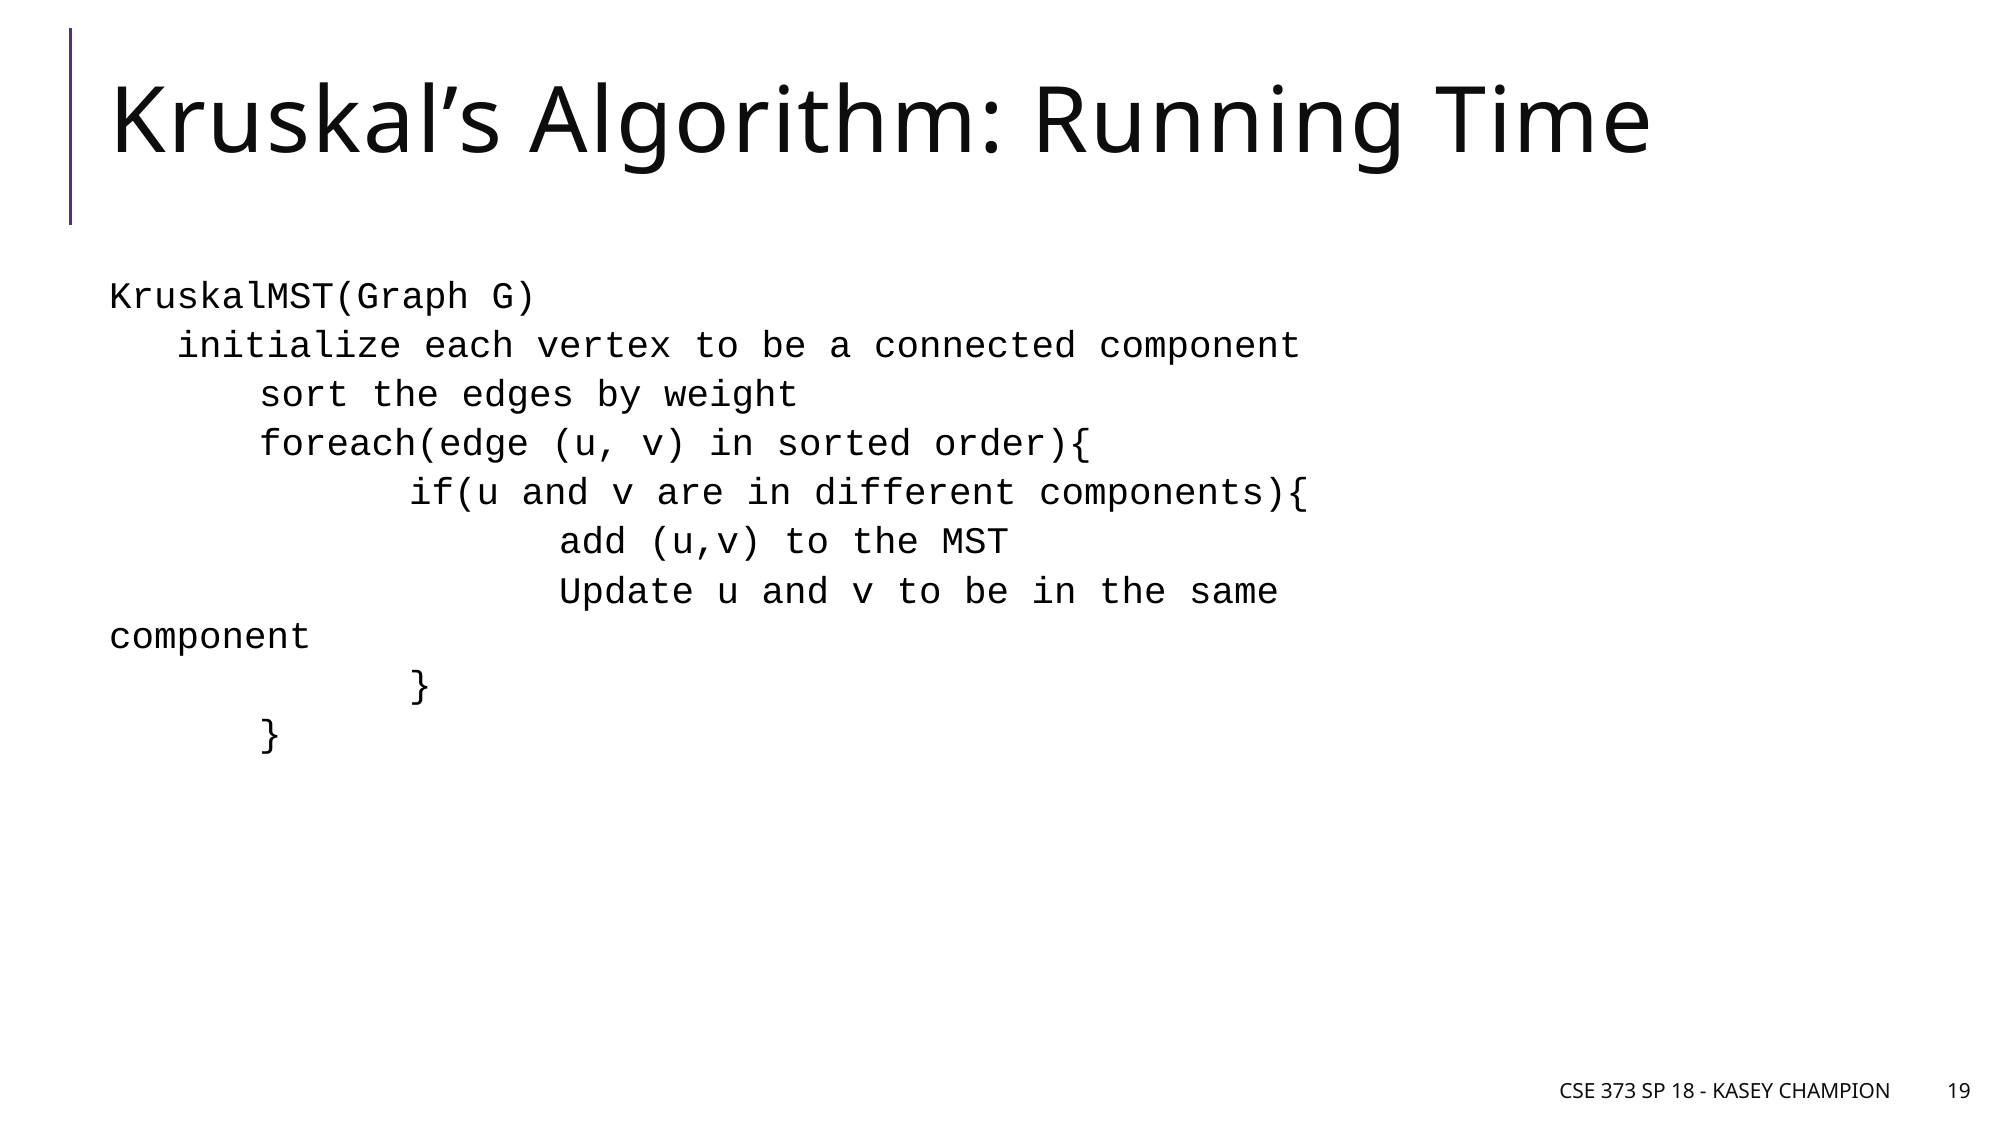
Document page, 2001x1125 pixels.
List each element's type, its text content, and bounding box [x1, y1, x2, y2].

footer CSE 373 SP 18 - Kasey Champion [937, 1069, 1906, 1115]
title Kruskal’s Algorithm: Running Time [94, 43, 1930, 210]
slide_number 19 [1916, 1069, 1986, 1115]
text_box KruskalMST(Graph G) initialize each vertex to be a connected component sort the edges by weight foreach(edge (u, v) in sorted order){ if(u and v are in different components){ add (u,v) to the MST Update u and v to be in the same component } } [94, 263, 1331, 762]
